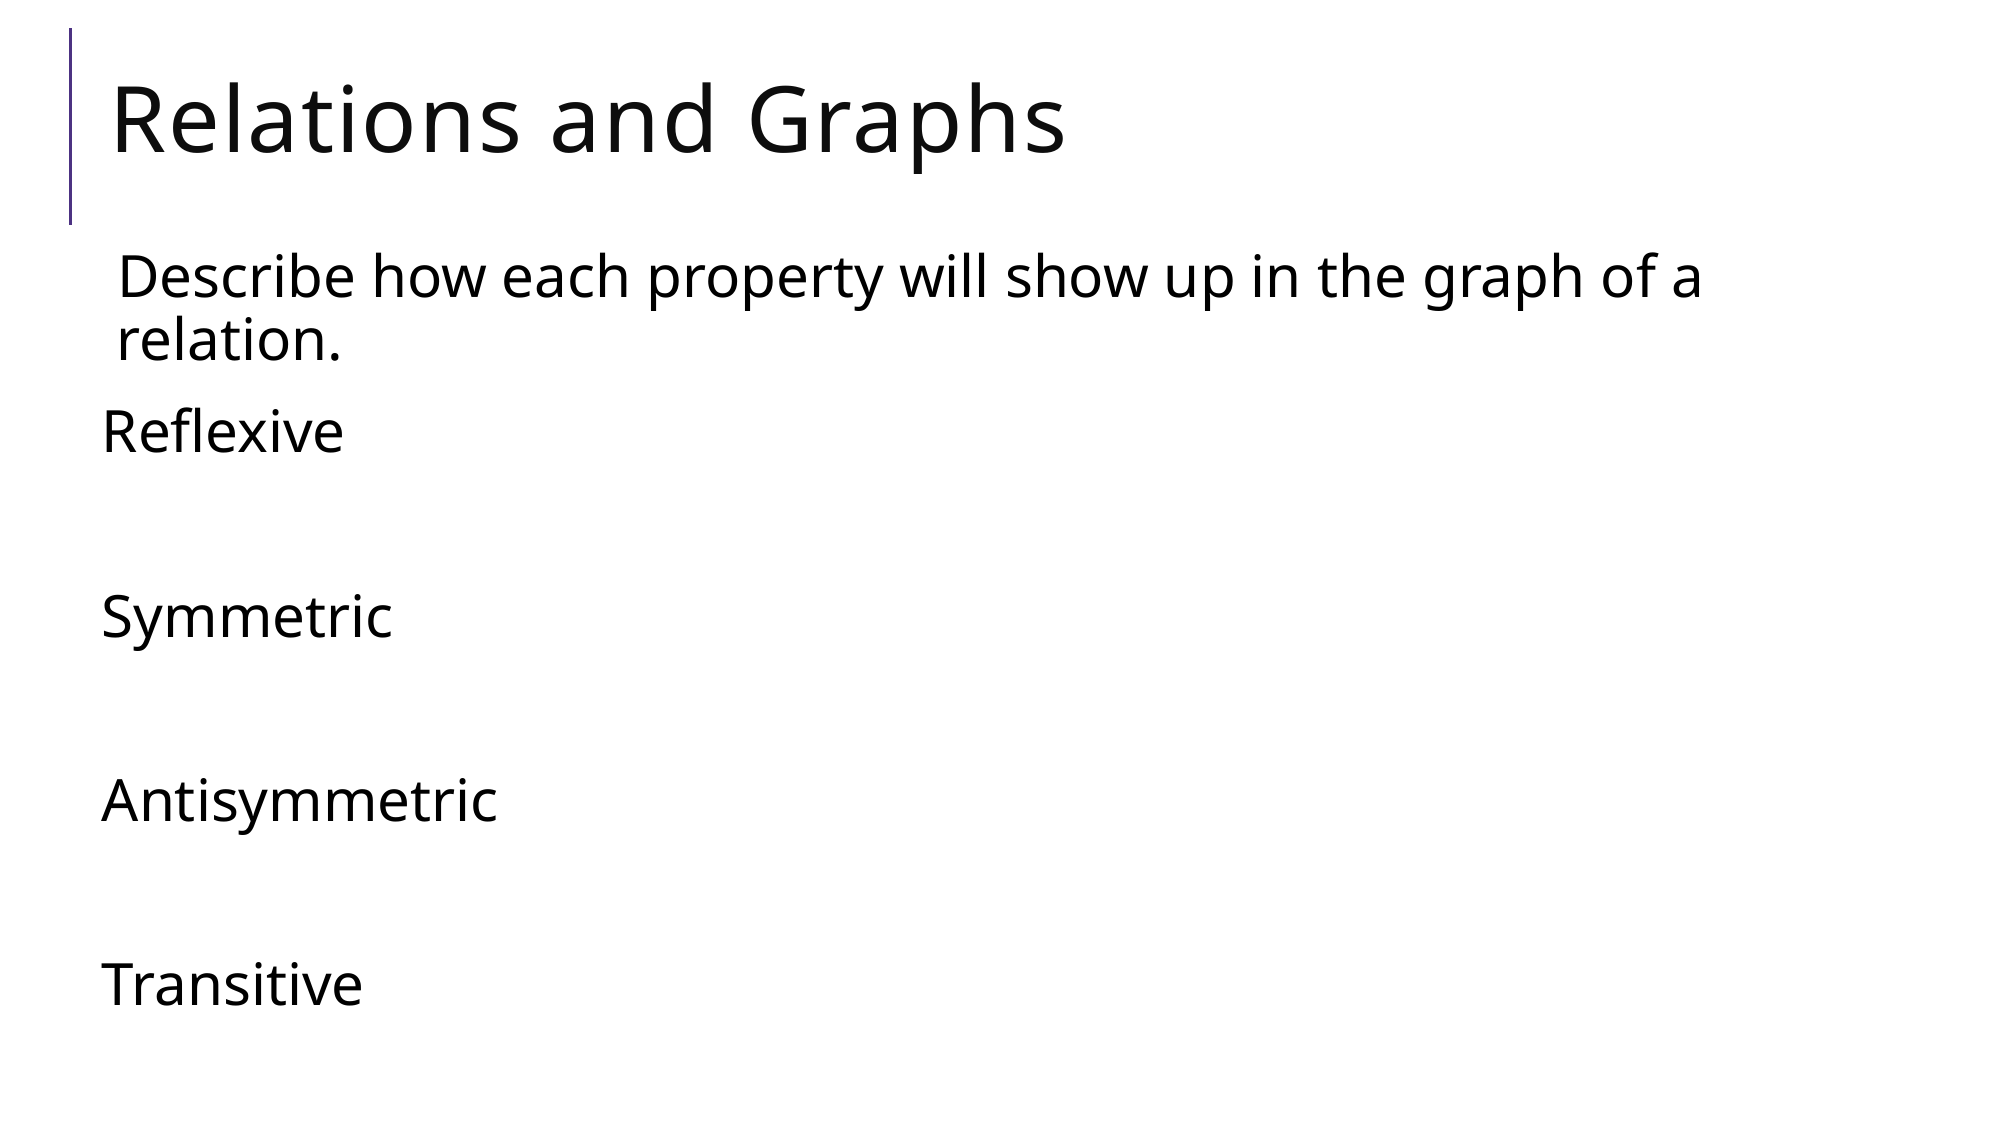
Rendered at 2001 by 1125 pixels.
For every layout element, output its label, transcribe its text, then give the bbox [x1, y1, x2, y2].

list Describe how each property will show up in the graph of a relation. Reflexive Symmetric Antisymmetric Transitive [94, 240, 1930, 1035]
title Relations and Graphs [94, 43, 1930, 210]
